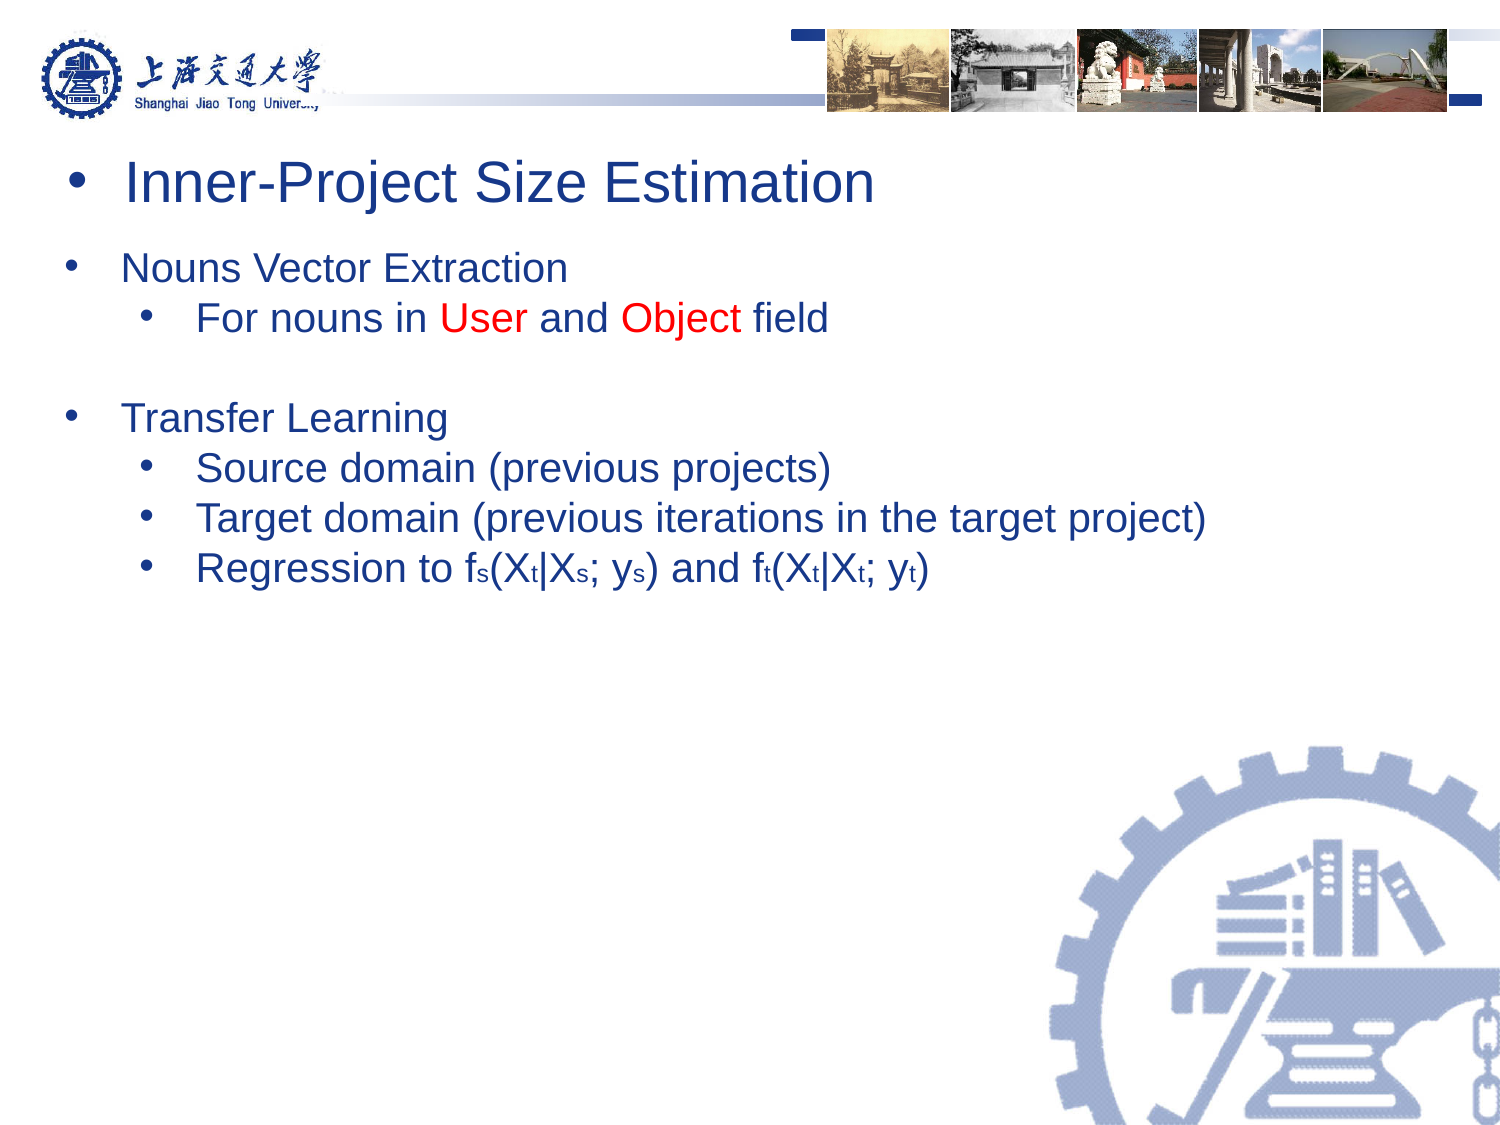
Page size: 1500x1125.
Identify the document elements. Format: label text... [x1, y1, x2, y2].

picture [0, 0, 1500, 1125]
picture [1199, 29, 1321, 112]
picture [1077, 29, 1197, 112]
text_box Nouns Vector Extraction For nouns in User and Object field Transfer Learning Source domain (previous projects) Target domain (previous iterations in the target project) Regression to fs(Xt|Xs; ys) and ft(Xt|Xt; yt) [49, 232, 1500, 598]
text_box Inner-Project Size Estimation [53, 137, 1500, 222]
picture [1323, 29, 1447, 112]
